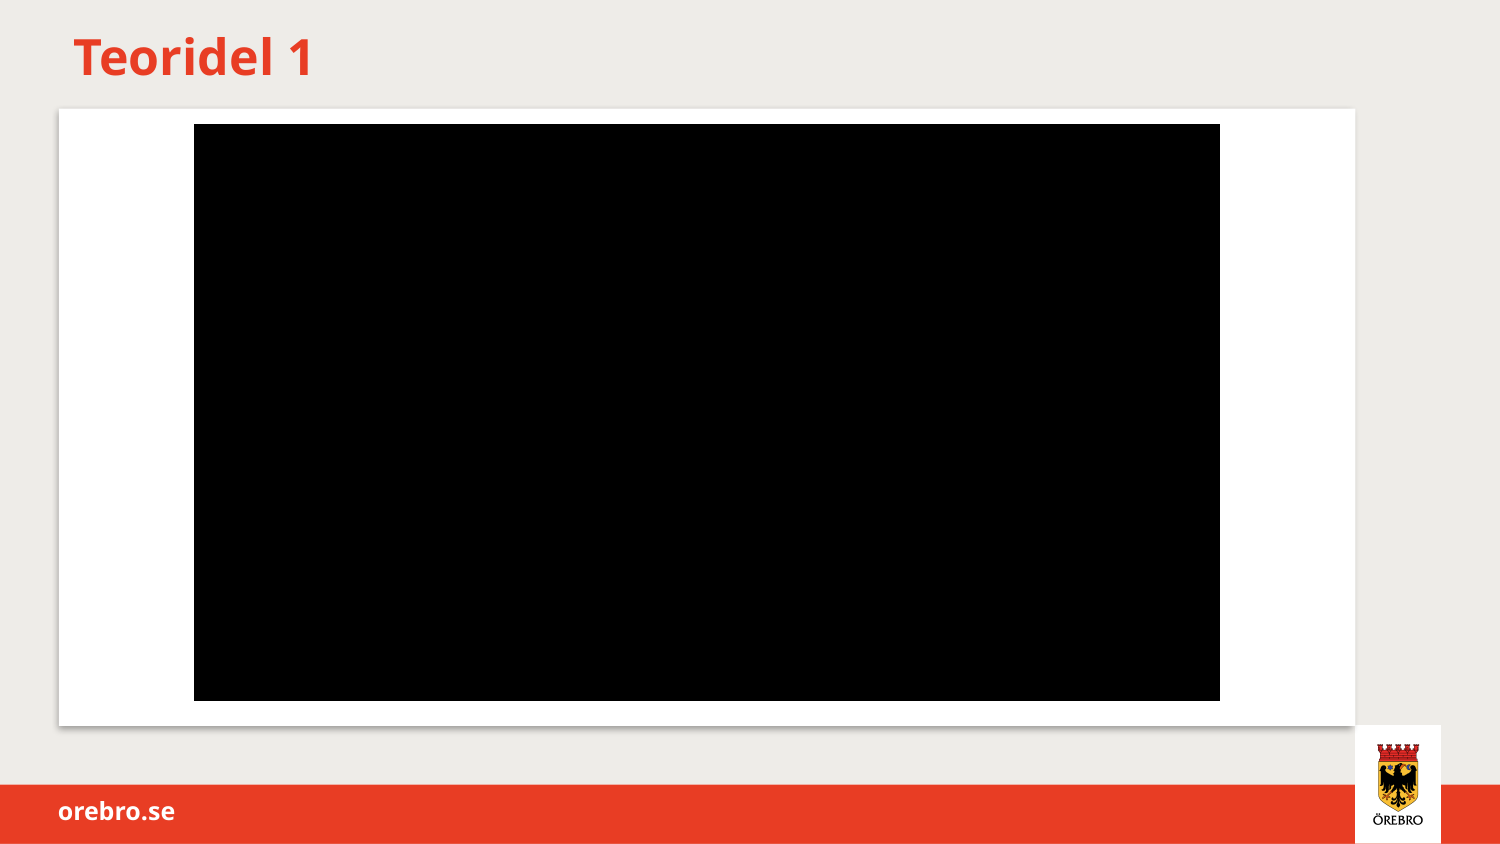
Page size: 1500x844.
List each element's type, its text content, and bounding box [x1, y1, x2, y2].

title Teoridel 1 [58, 11, 1356, 100]
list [193, 123, 1221, 702]
picture [0, 725, 1500, 844]
